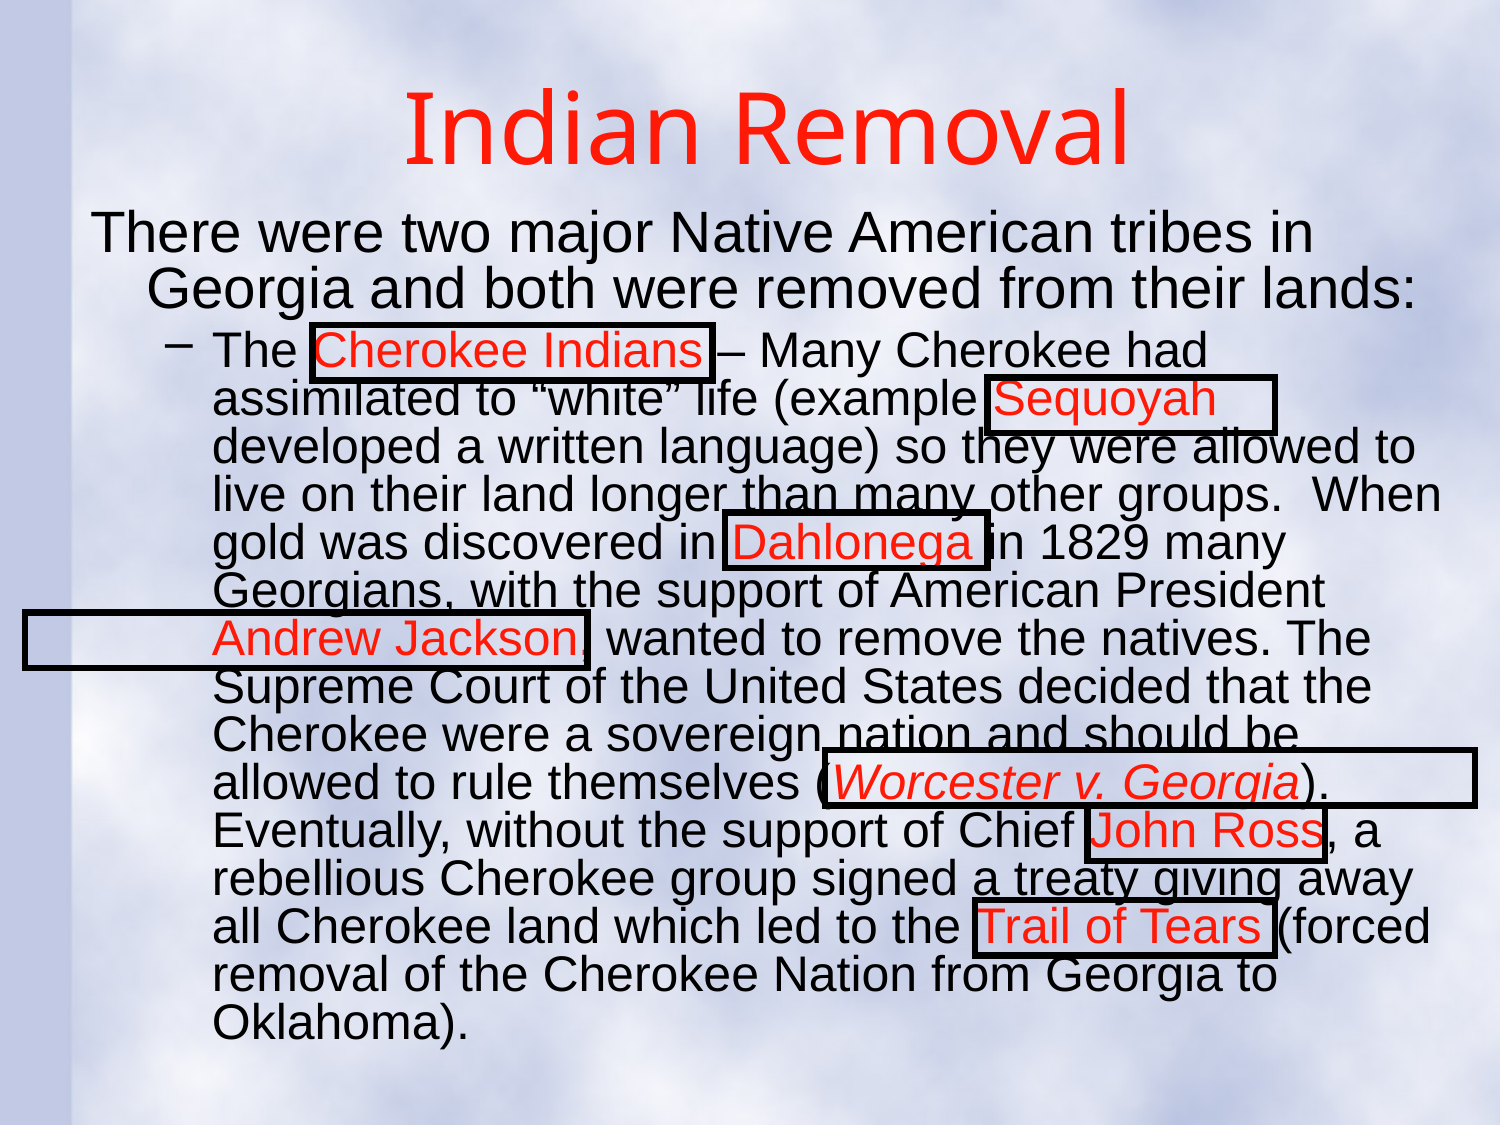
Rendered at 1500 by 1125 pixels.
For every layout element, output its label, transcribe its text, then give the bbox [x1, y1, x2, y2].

picture [0, 0, 1500, 1125]
text_box [987, 377, 1275, 434]
text_box [24, 612, 588, 668]
list There were two major Native American tribes in Georgia and both were removed from their lands: The Cherokee Indians – Many Cherokee had assimilated to “white” life (example Sequoyah developed a written language) so they were allowed to live on their land longer than many other groups. When gold was discovered in Dahlonega in 1829 many Georgians, with the support of American President Andrew Jackson, wanted to remove the natives. The Supreme Court of the United States decided that the Cherokee were a sovereign nation and should be allowed to rule themselves (Worcester v. Georgia). Eventually, without the support of Chief John Ross, a rebellious Cherokee group signed a treaty giving away all Cherokee land which led to the Trail of Tears (forced removal of the Cherokee Nation from Georgia to Oklahoma). [74, 199, 1463, 1125]
title Indian Removal [74, 49, 1463, 199]
text_box [312, 324, 713, 381]
text_box [974, 899, 1275, 956]
text_box [725, 512, 988, 568]
text_box [1087, 805, 1325, 861]
text_box [825, 749, 1475, 806]
